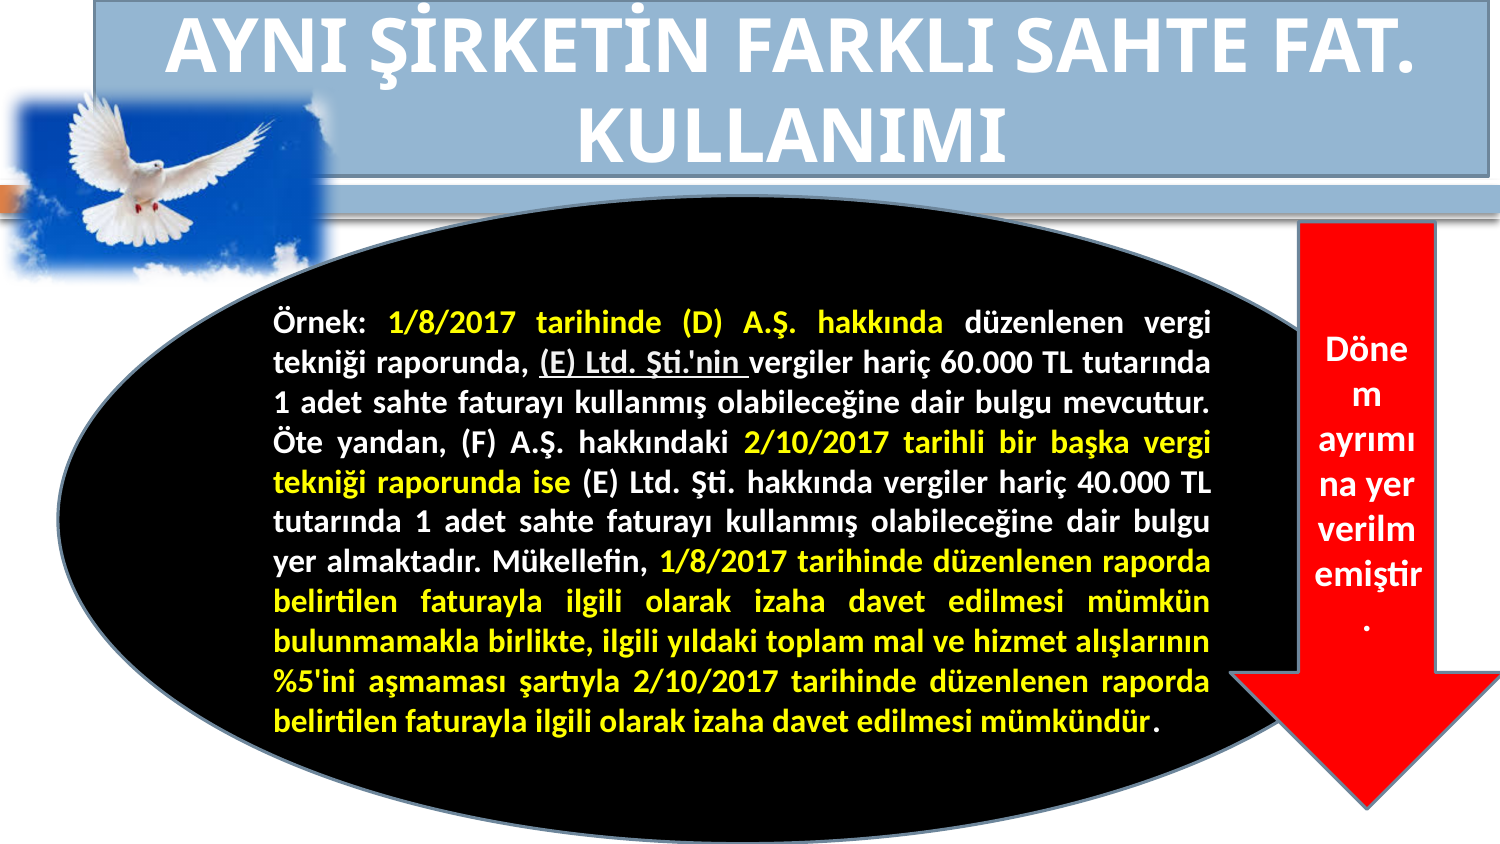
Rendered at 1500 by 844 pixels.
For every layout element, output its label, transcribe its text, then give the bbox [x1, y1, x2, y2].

text_box Örnek: 1/8/2017 tarihinde (D) A.Ş. hakkında düzenlenen vergi tekniği raporunda, (E) Ltd. Şti.'nin vergiler hariç 60.000 TL tutarında 1 adet sahte faturayı kullanmış olabileceğine dair bulgu mevcuttur. Öte yandan, (F) A.Ş. hakkındaki 2/10/2017 tarihli bir başka vergi tekniği raporunda ise (E) Ltd. Şti. hakkında vergiler hariç 40.000 TL tutarında 1 adet sahte faturayı kullanmış olabileceğine dair bulgu yer almaktadır. Mükellefin, 1/8/2017 tarihinde düzenlenen raporda belirtilen faturayla ilgili olarak izaha davet edilmesi mümkün bulunmamakla birlikte, ilgili yıldaki toplam mal ve hizmet alışlarının %5'ini aşmaması şartıyla 2/10/2017 tarihinde düzenlenen raporda belirtilen faturayla ilgili olarak izaha davet edilmesi mümkündür. [56, 194, 1296, 844]
text_box Dönem ayrımına yer verilmemiştir. [1228, 220, 1500, 811]
picture [0, 84, 342, 288]
text_box AYNI ŞİRKETİN FARKLI SAHTE FAT. KULLANIMI [93, 0, 1490, 178]
